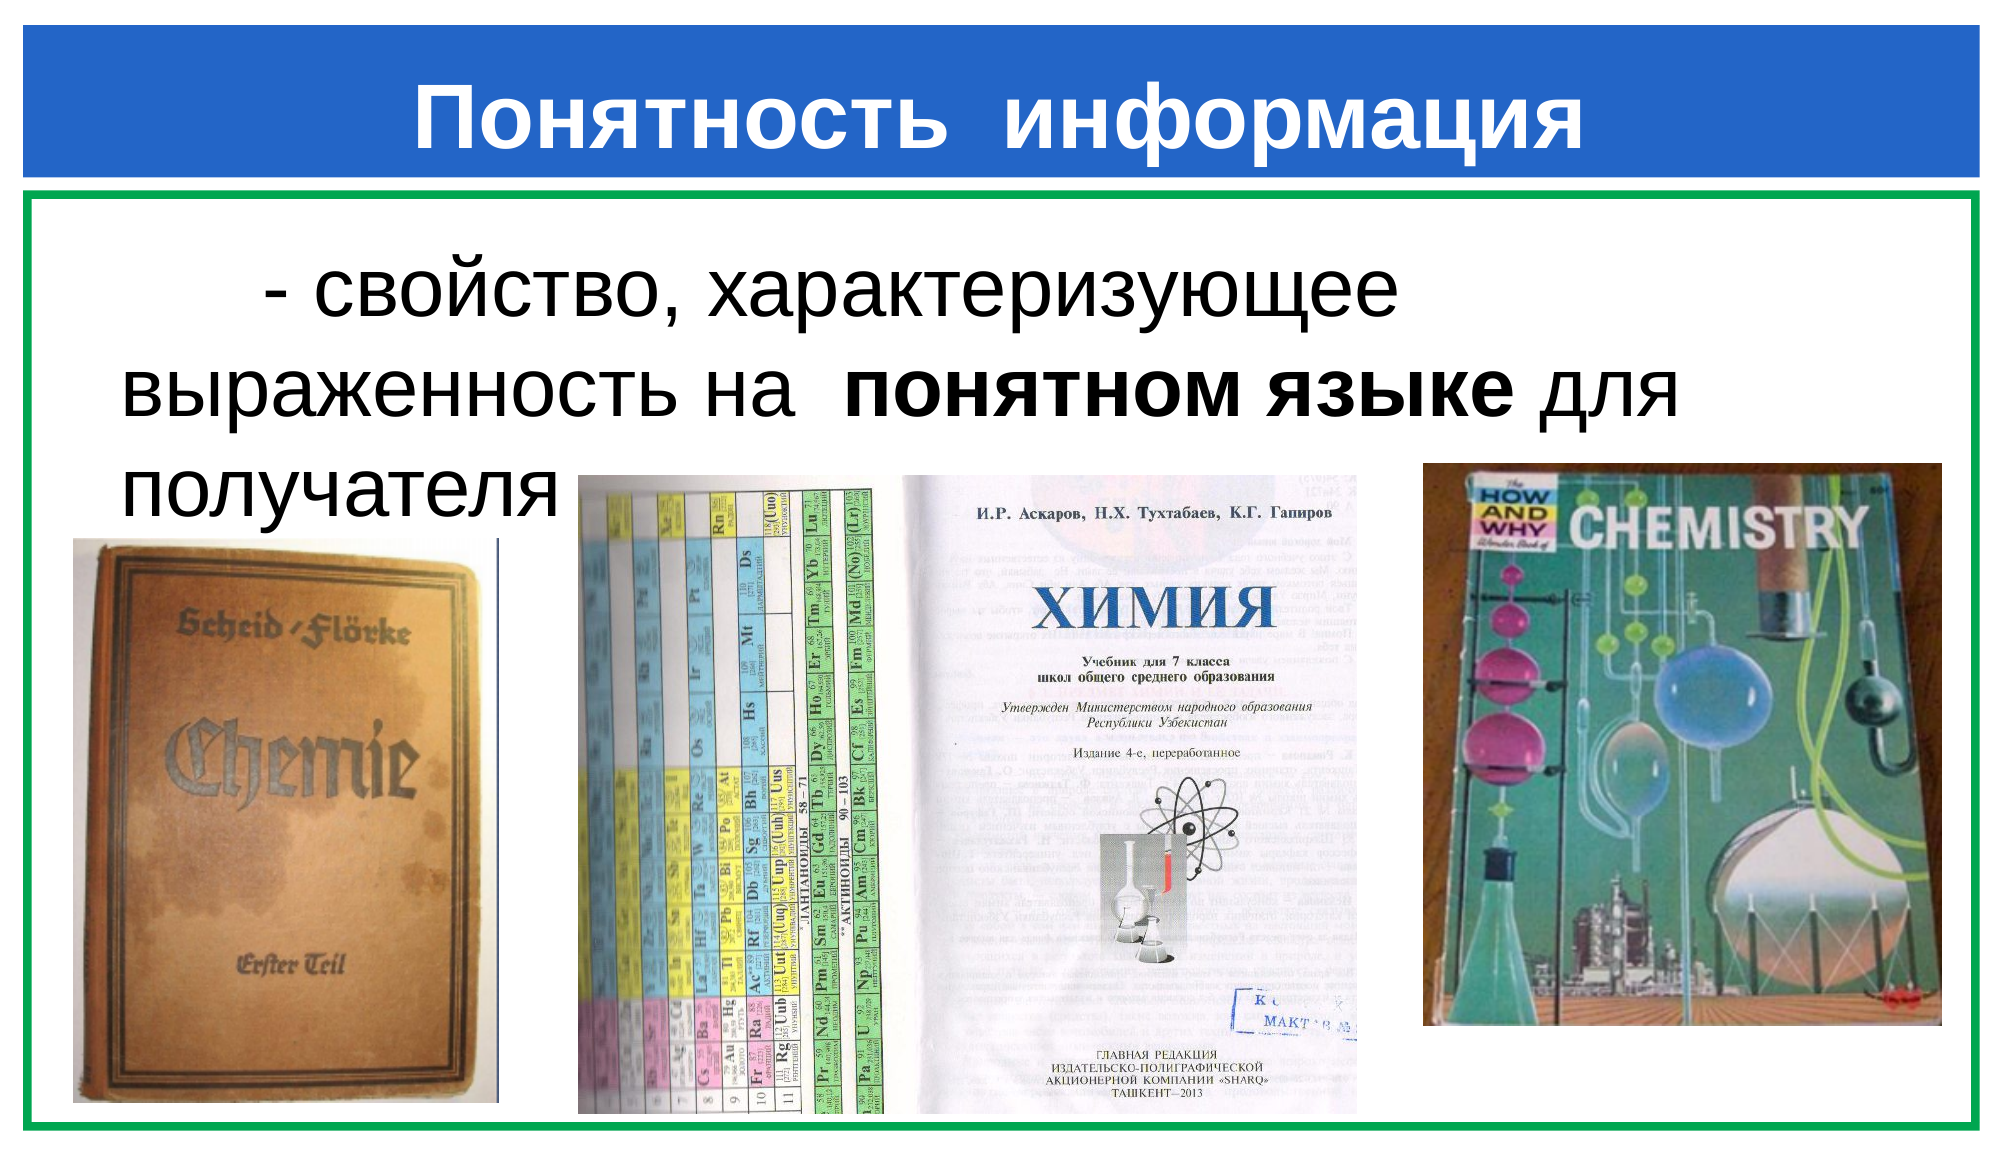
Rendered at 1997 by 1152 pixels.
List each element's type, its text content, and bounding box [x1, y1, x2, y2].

picture [1422, 463, 1942, 1027]
picture [72, 538, 499, 1103]
picture [578, 475, 1357, 1114]
title Понятность информация [60, 50, 1936, 250]
text_box - свойство, характеризующее выраженность на понятном языке для получателя [60, 225, 1899, 753]
